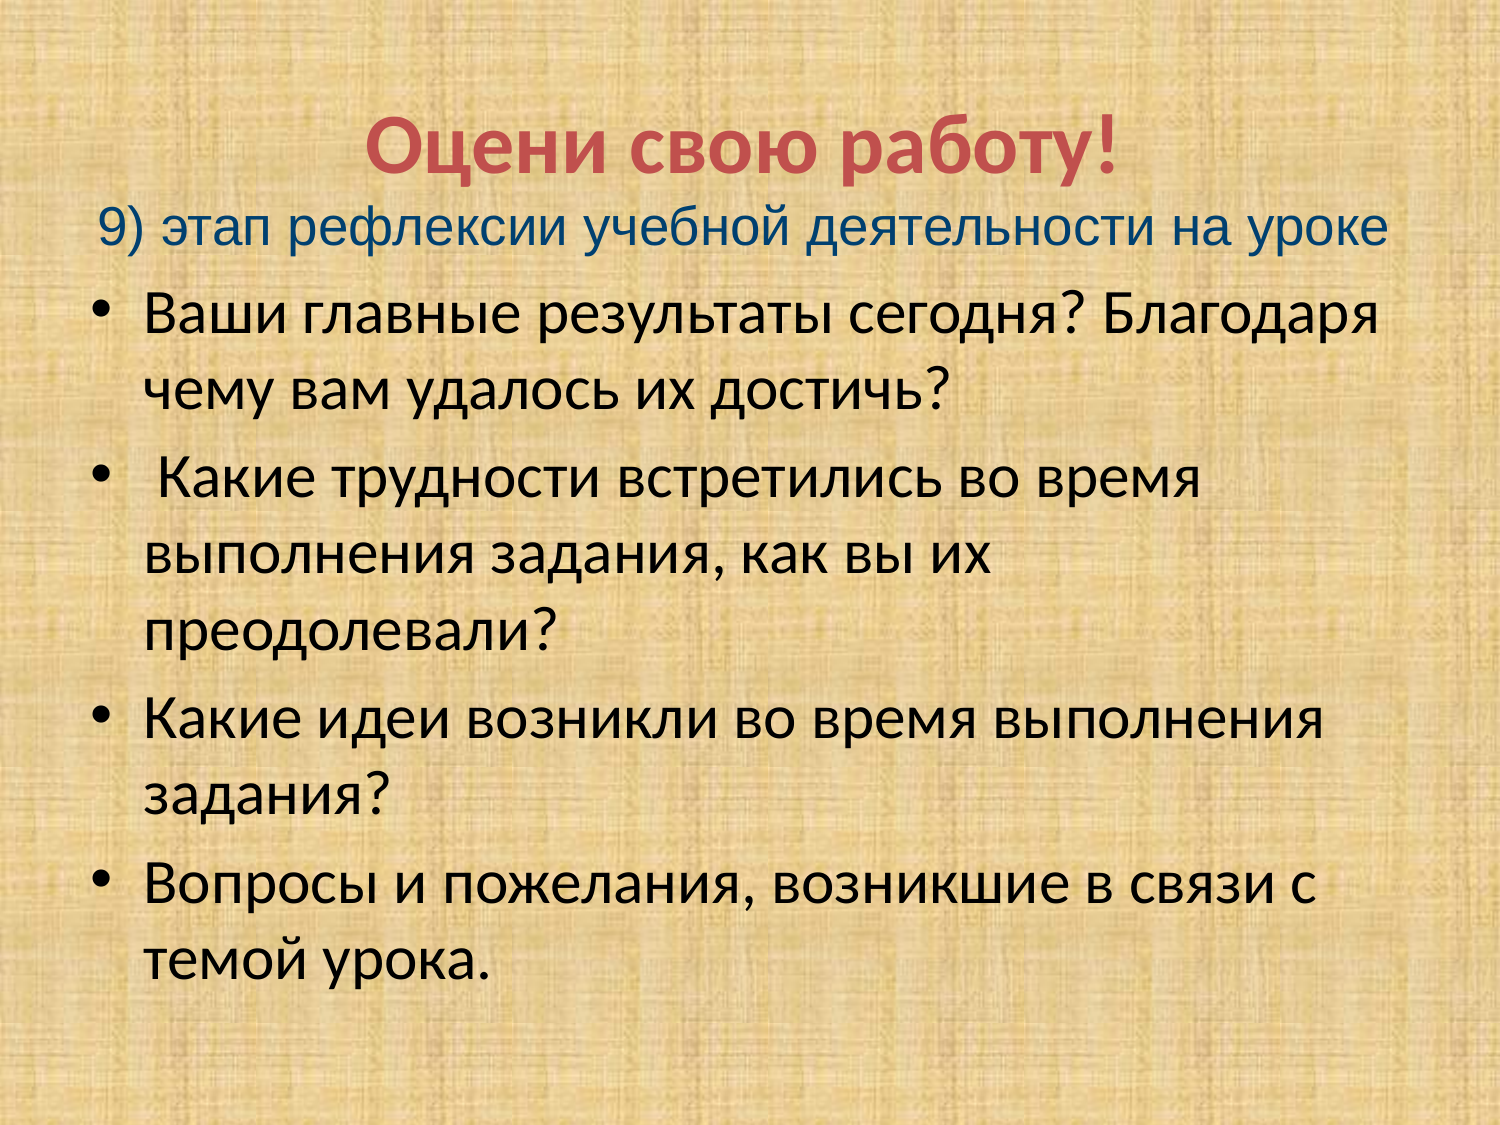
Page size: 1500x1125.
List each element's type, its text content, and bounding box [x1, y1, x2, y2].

picture [0, 0, 1500, 1125]
title Оцени свою работу! 9) этап рефлексии учебной деятельности на уроке [53, 78, 1436, 266]
list Ваши главные результаты сегодня? Благодаря чему вам удалось их достичь? Какие трудности встретились во время выполнения задания, как вы их преодолевали? Какие идеи возникли во время выполнения задания? Вопросы и пожелания, возникшие в связи с темой урока. [75, 262, 1425, 1005]
